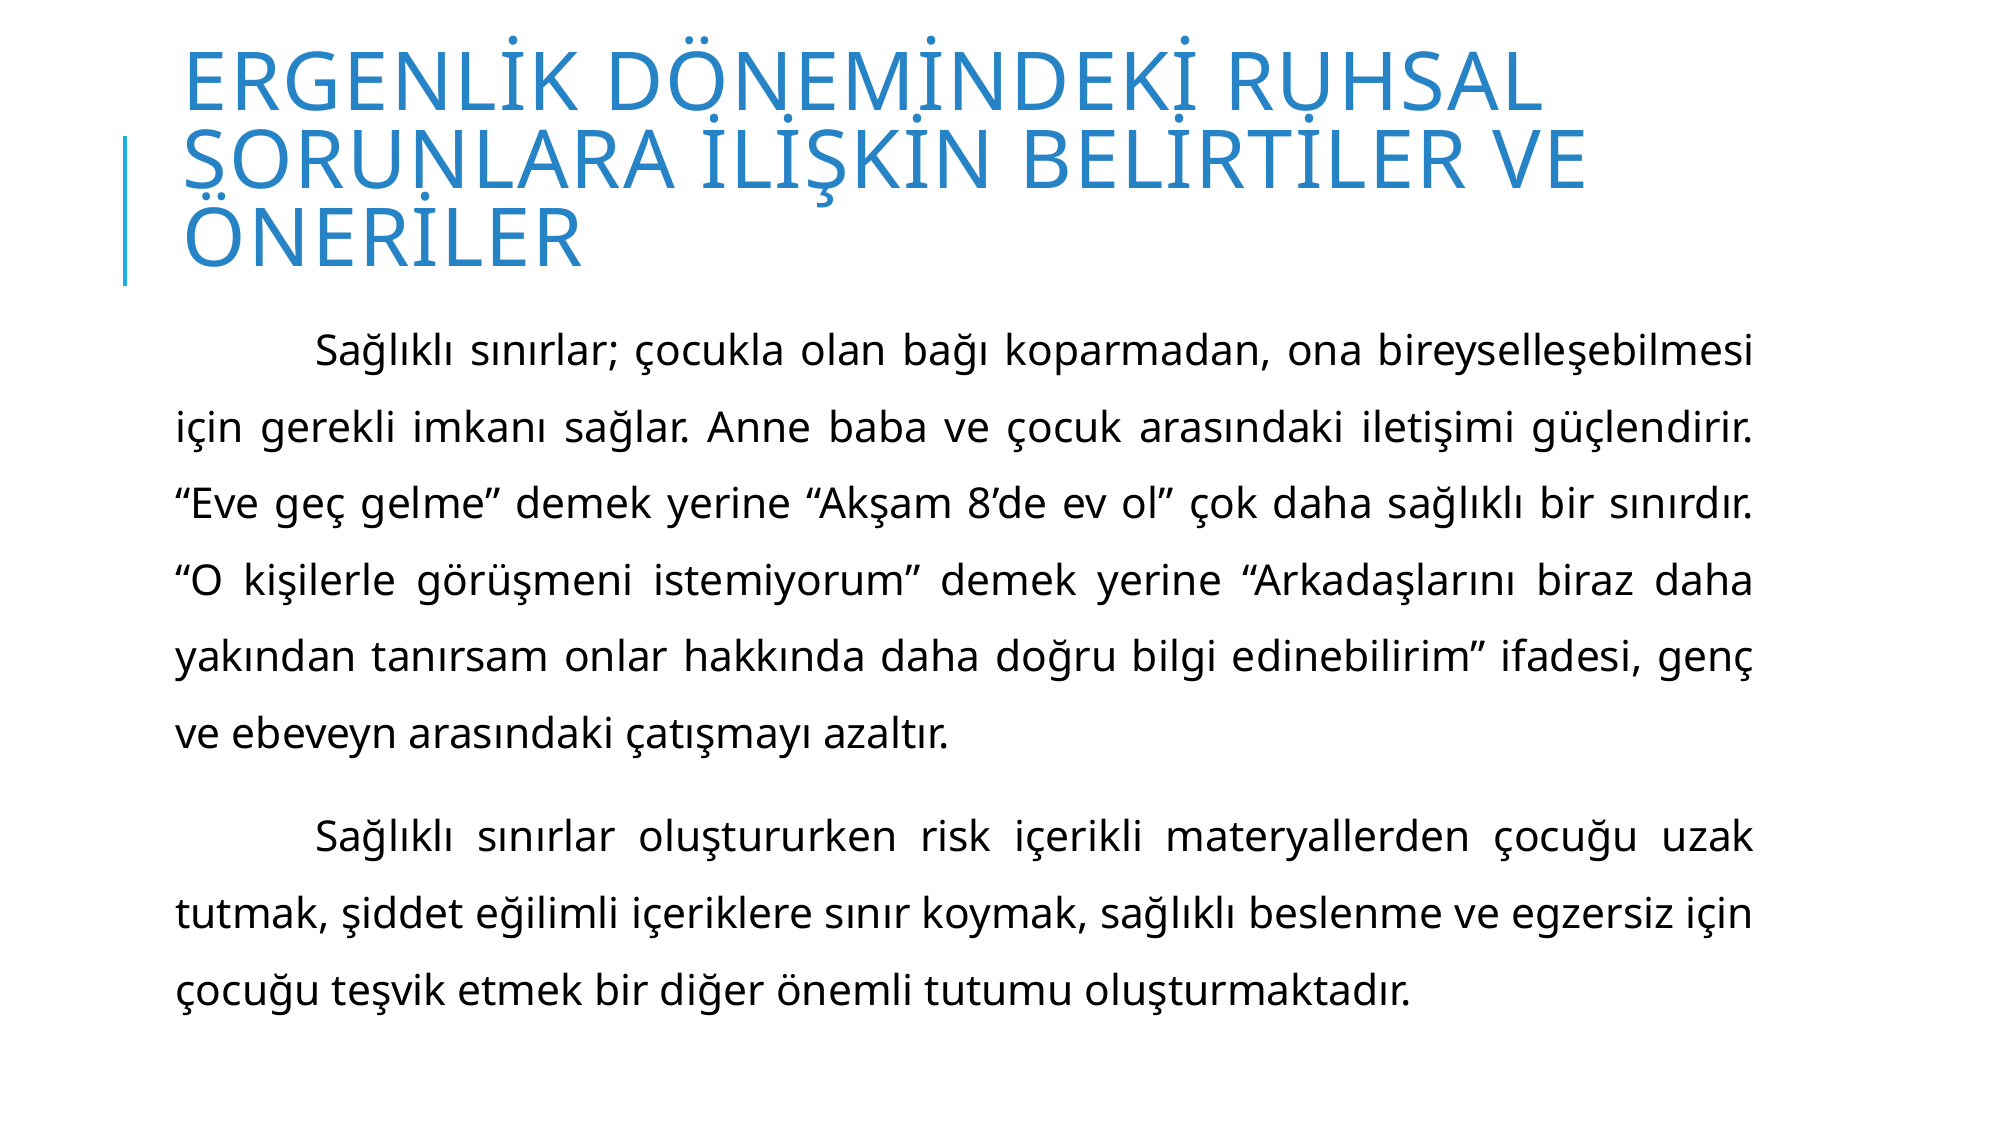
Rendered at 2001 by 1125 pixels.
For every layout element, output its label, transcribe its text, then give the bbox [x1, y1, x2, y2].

list Sağlıklı sınırlar; çocukla olan bağı koparmadan, ona bireyselleşebilmesi için gerekli imkanı sağlar. Anne baba ve çocuk arasındaki iletişimi güçlendirir. “Eve geç gelme” demek yerine “Akşam 8’de ev ol” çok daha sağlıklı bir sınırdır. “O kişilerle görüşmeni istemiyorum” demek yerine “Arkadaşlarını biraz daha yakından tanırsam onlar hakkında daha doğru bilgi edinebilirim” ifadesi, genç ve ebeveyn arasındaki çatışmayı azaltır. Sağlıklı sınırlar oluştururken risk içerikli materyallerden çocuğu uzak tutmak, şiddet eğilimli içeriklere sınır koymak, sağlıklı beslenme ve egzersiz için çocuğu teşvik etmek bir diğer önemli tutumu oluşturmaktadır. [168, 290, 1763, 1035]
title Ergenlik Dönemindeki Ruhsal Sorunlara İlişkin Belirtiler ve Öneriler [168, 39, 1763, 290]
